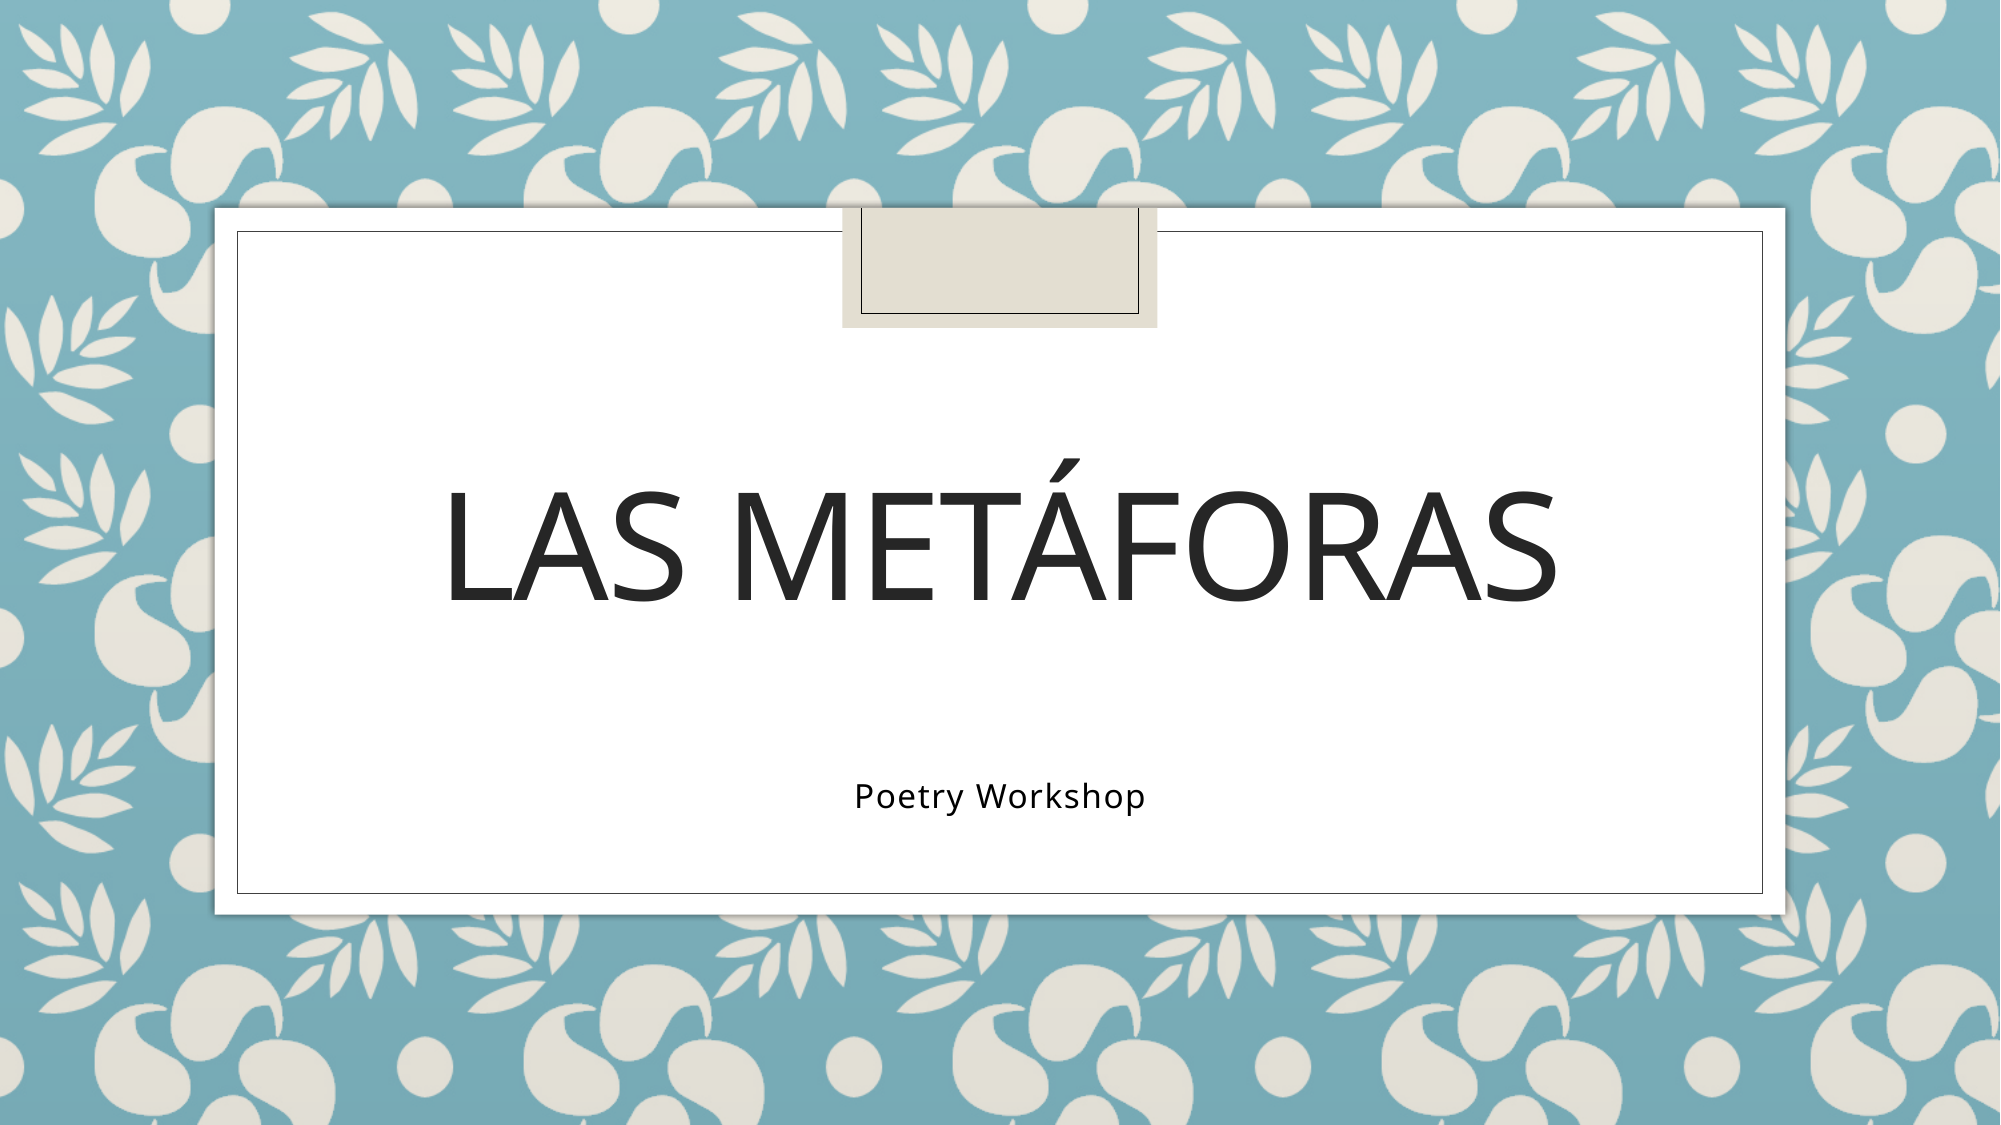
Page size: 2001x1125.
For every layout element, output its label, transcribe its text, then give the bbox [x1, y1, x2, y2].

subtitle Poetry Workshop [256, 768, 1745, 844]
title Las metáforas [256, 343, 1744, 768]
